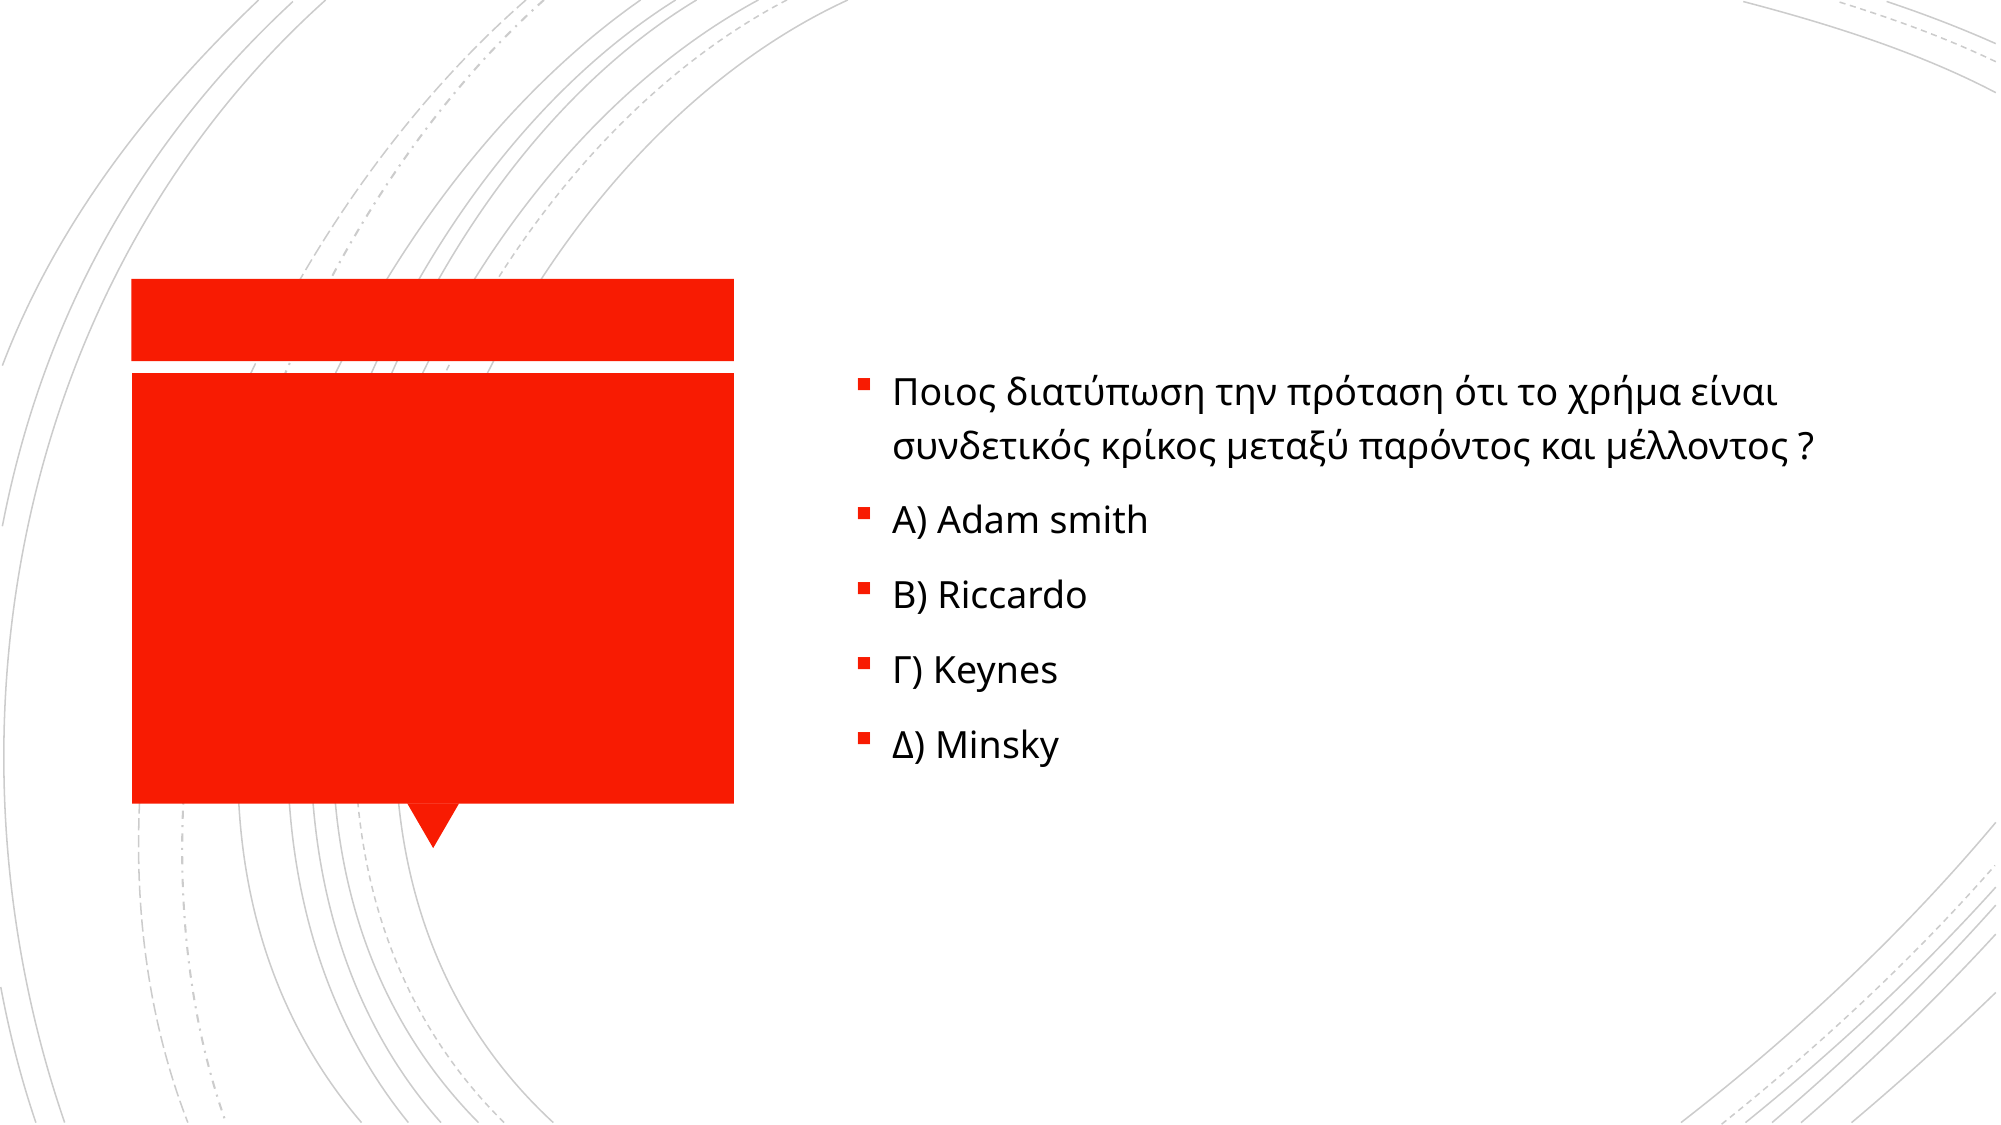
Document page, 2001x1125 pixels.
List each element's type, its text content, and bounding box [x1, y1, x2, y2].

list Ποιος διατύπωση την πρόταση ότι το χρήμα είναι συνδετικός κρίκος μεταξύ παρόντος και μέλλοντος ? Α) Adam smith B) Riccardo Γ) Keynes Δ) Minsky [839, 131, 1871, 993]
